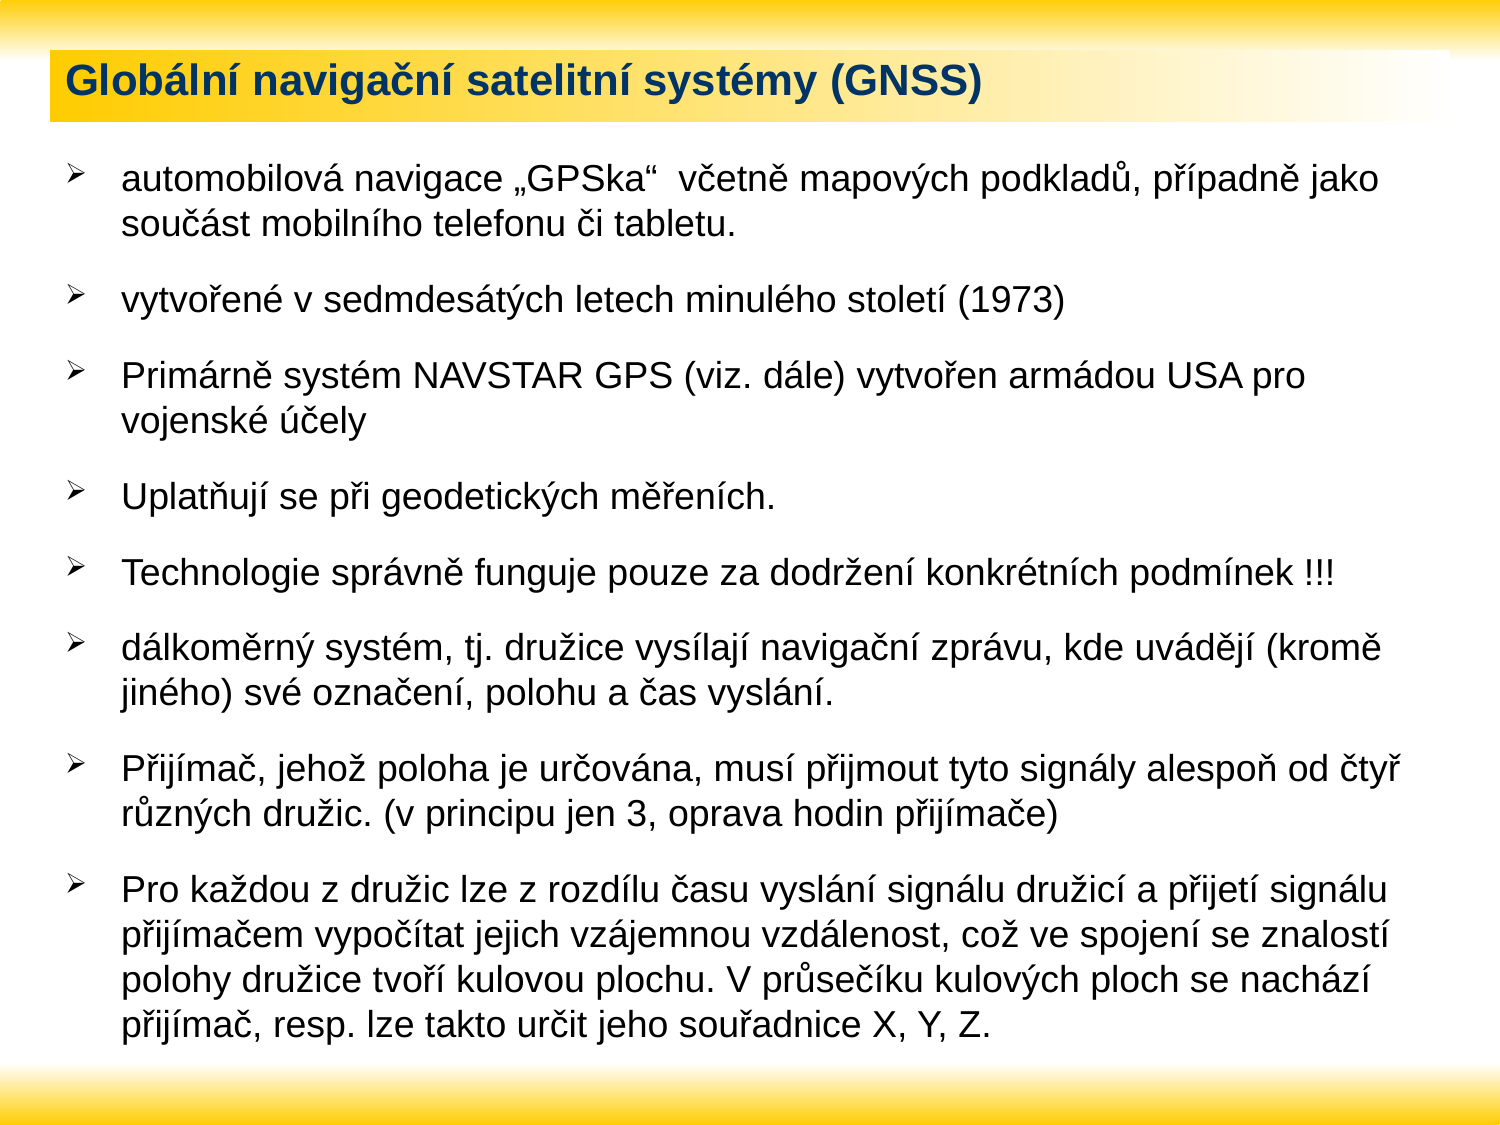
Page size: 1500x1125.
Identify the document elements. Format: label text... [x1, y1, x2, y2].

title Globální navigační satelitní systémy (GNSS) [50, 50, 1450, 122]
list automobilová navigace „GPSka“ včetně mapových podkladů, případně jako součást mobilního telefonu či tabletu. vytvořené v sedmdesátých letech minulého století (1973) Primárně systém NAVSTAR GPS (viz. dále) vytvořen armádou USA pro vojenské účely Uplatňují se při geodetických měřeních. Technologie správně funguje pouze za dodržení konkrétních podmínek !!! dálkoměrný systém, tj. družice vysílají navigační zprávu, kde uvádějí (kromě jiného) své označení, polohu a čas vyslání. Přijímač, jehož poloha je určována, musí přijmout tyto signály alespoň od čtyř různých družic. (v principu jen 3, oprava hodin přijímače) Pro každou z družic lze z rozdílu času vyslání signálu družicí a přijetí signálu přijímačem vypočítat jejich vzájemnou vzdálenost, což ve spojení se znalostí polohy družice tvoří kulovou plochu. V průsečíku kulových ploch se nachází přijímač, resp. lze takto určit jeho souřadnice X, Y, Z. [50, 146, 1451, 1069]
